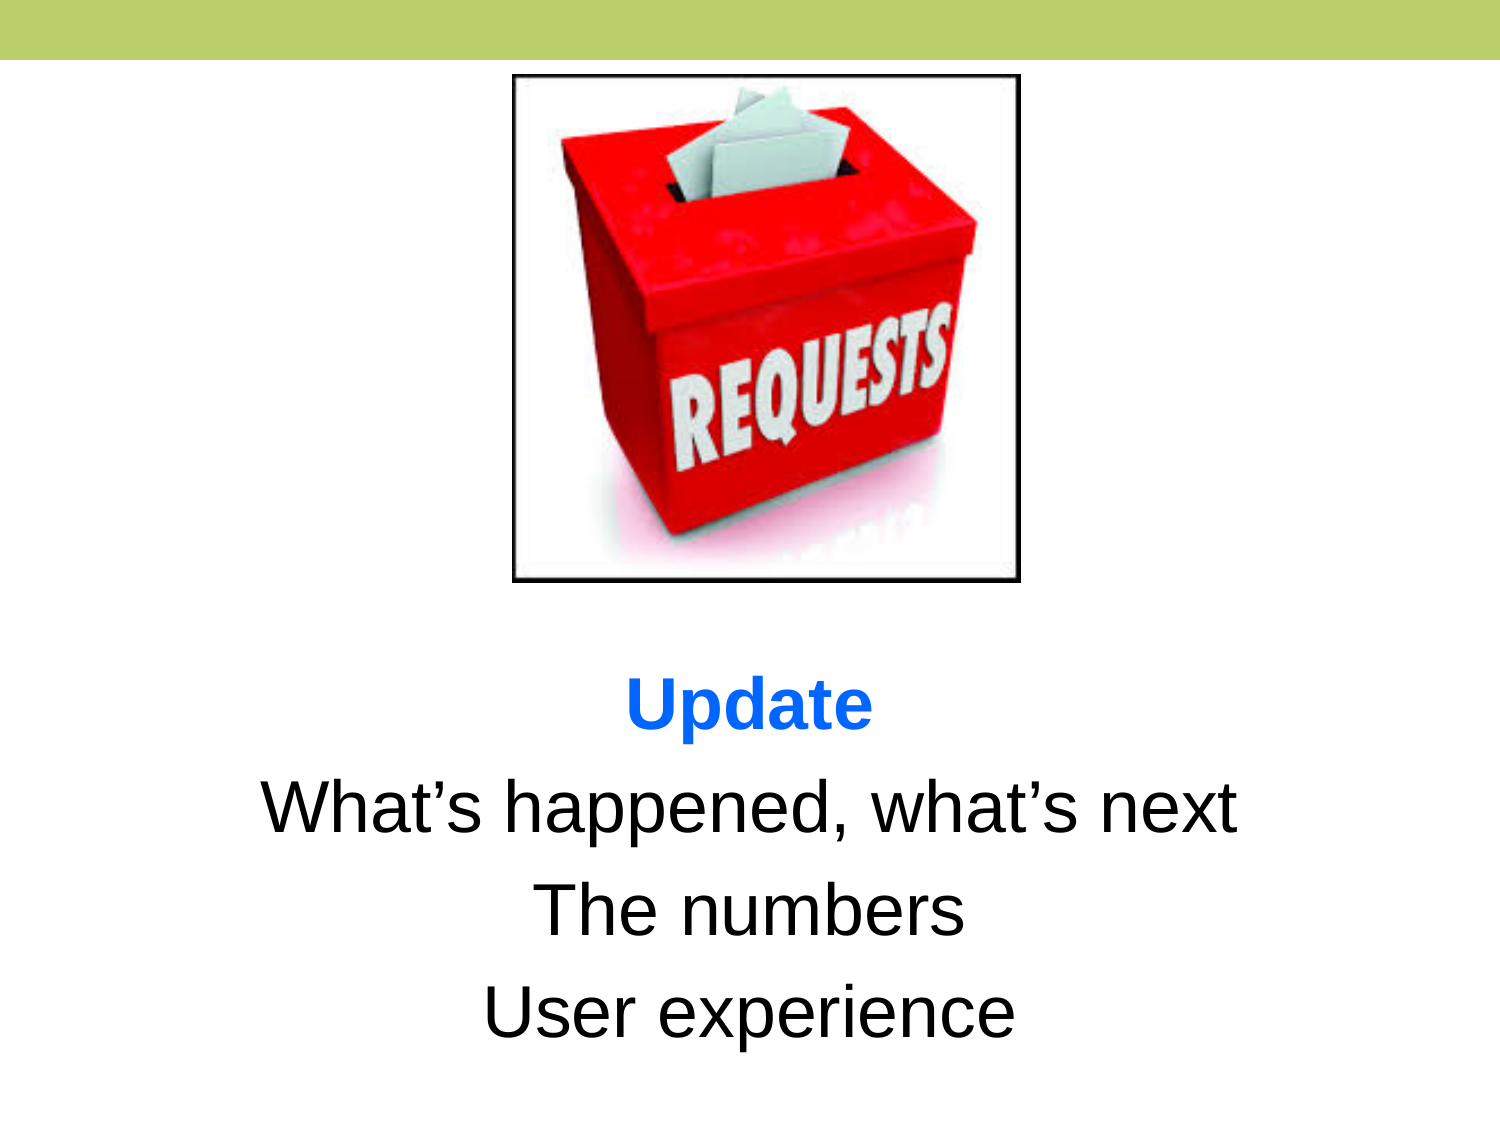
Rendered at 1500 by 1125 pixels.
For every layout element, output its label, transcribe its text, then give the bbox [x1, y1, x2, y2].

list Update What’s happened, what’s next The numbers User experience [75, 575, 1425, 1063]
picture [512, 74, 1021, 584]
